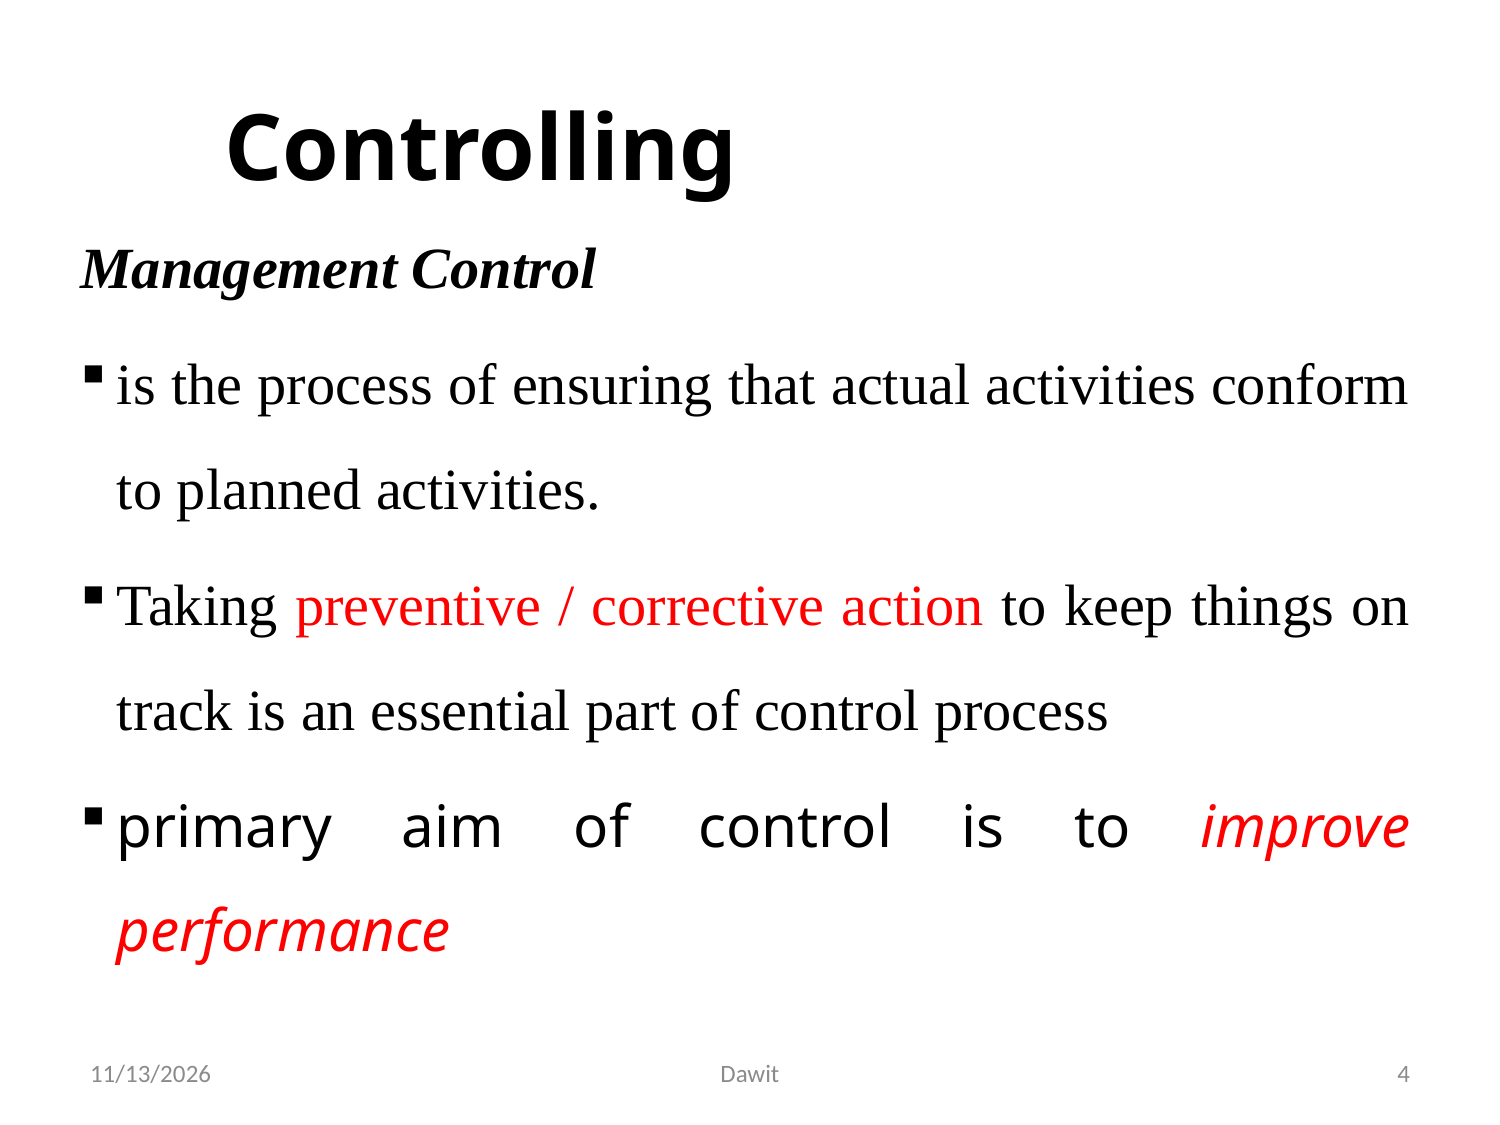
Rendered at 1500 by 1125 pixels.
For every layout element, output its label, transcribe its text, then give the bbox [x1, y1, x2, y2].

list Management Control is the process of ensuring that actual activities conform to planned activities. Taking preventive / corrective action to keep things on track is an essential part of control process primary aim of control is to improve performance [64, 222, 1425, 1031]
slide_number 4 [1074, 1042, 1425, 1103]
footer Dawit [512, 1042, 988, 1103]
title Controlling [50, 87, 913, 200]
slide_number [75, 1042, 425, 1103]
